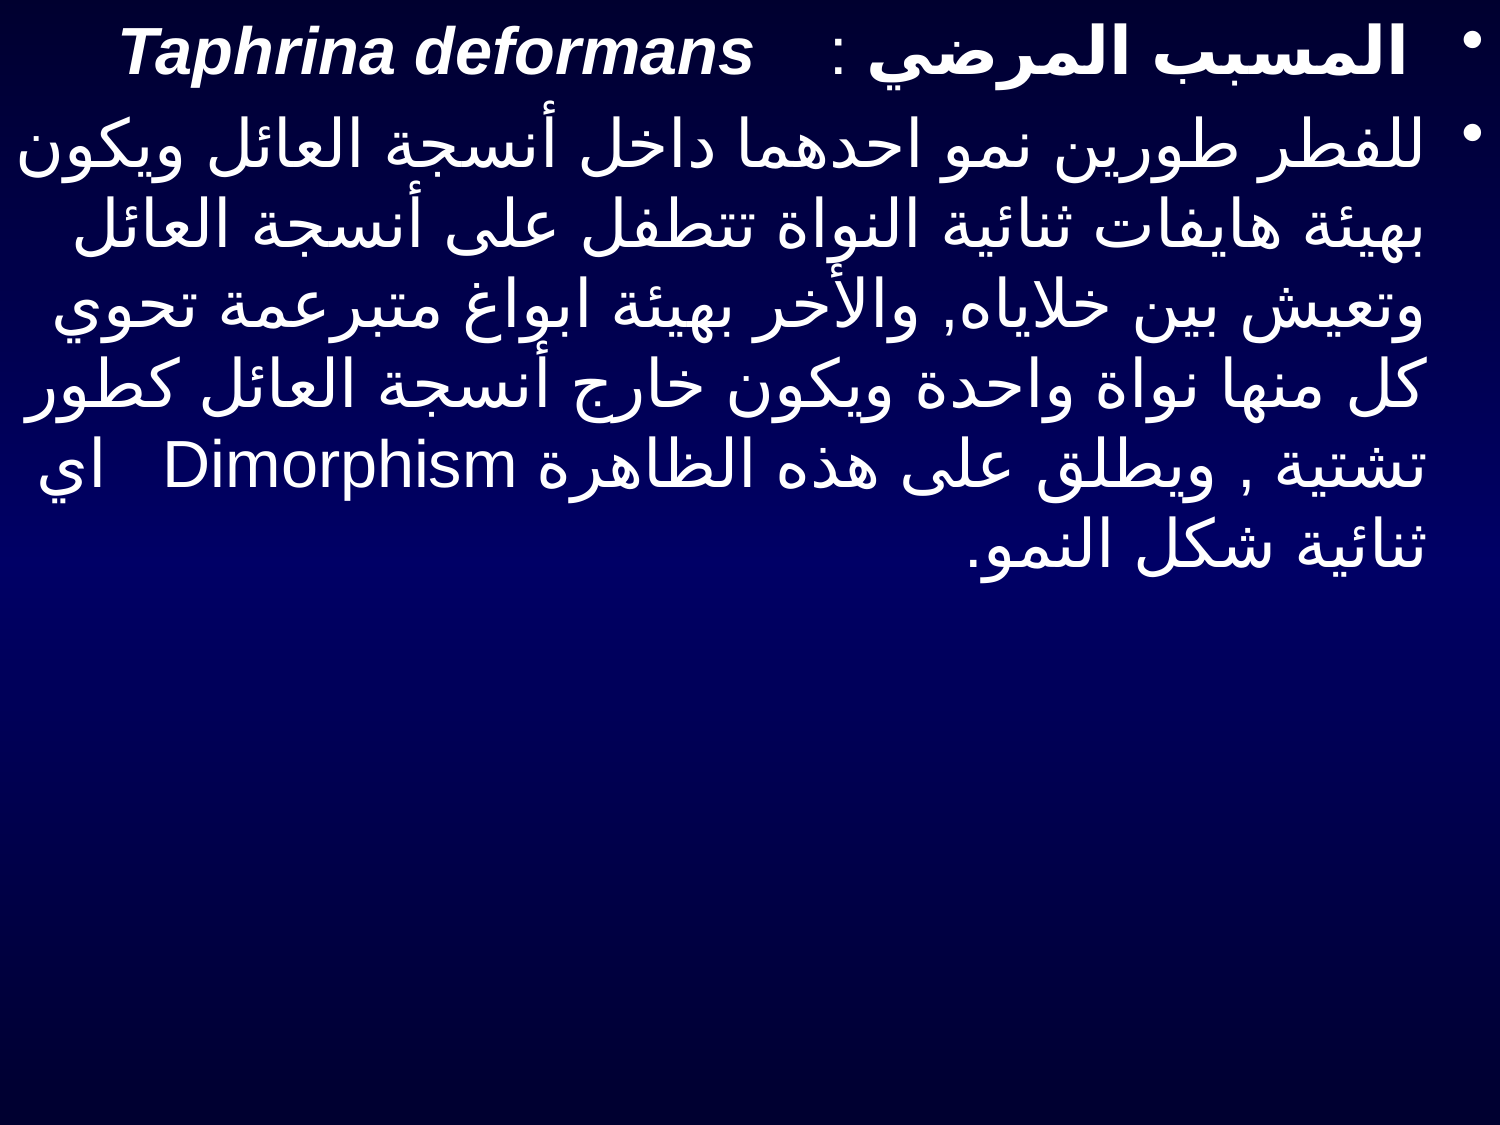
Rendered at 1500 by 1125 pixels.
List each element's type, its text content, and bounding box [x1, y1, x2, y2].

list المسبب المرضي : Taphrina deformans للفطر طورين نمو احدهما داخل أنسجة العائل ويكون بهيئة هايفات ثنائية النواة تتطفل على أنسجة العائل وتعيش بين خلاياه, والأخر بهيئة ابواغ متبرعمة تحوي كل منها نواة واحدة ويكون خارج أنسجة العائل كطور تشتية , ويطلق على هذه الظاهرة Dimorphism اي ثنائية شكل النمو. [0, 0, 1500, 1125]
